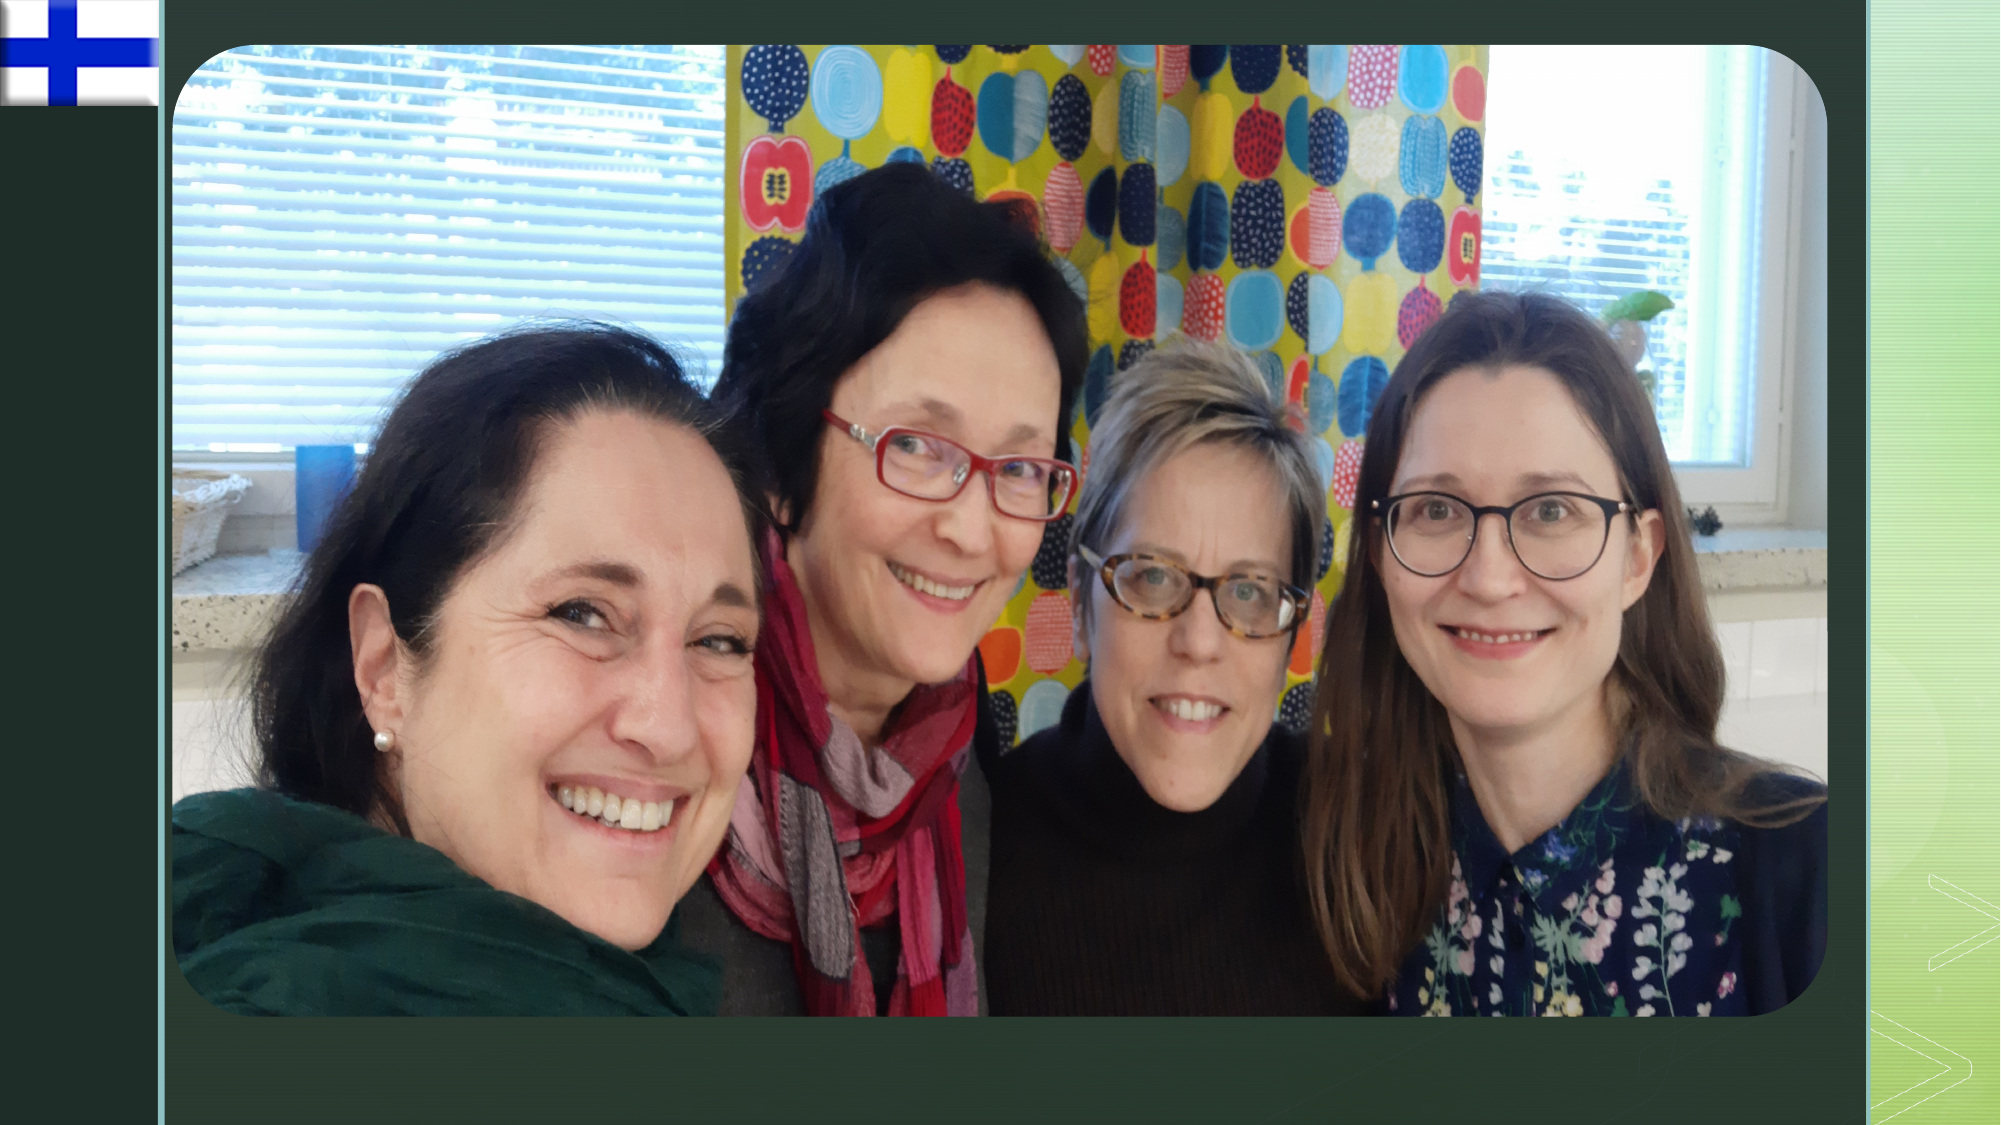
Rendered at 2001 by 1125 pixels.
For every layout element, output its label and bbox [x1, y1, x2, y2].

picture [1871, 0, 2001, 1125]
picture [172, 44, 1828, 1017]
picture [0, 0, 160, 107]
